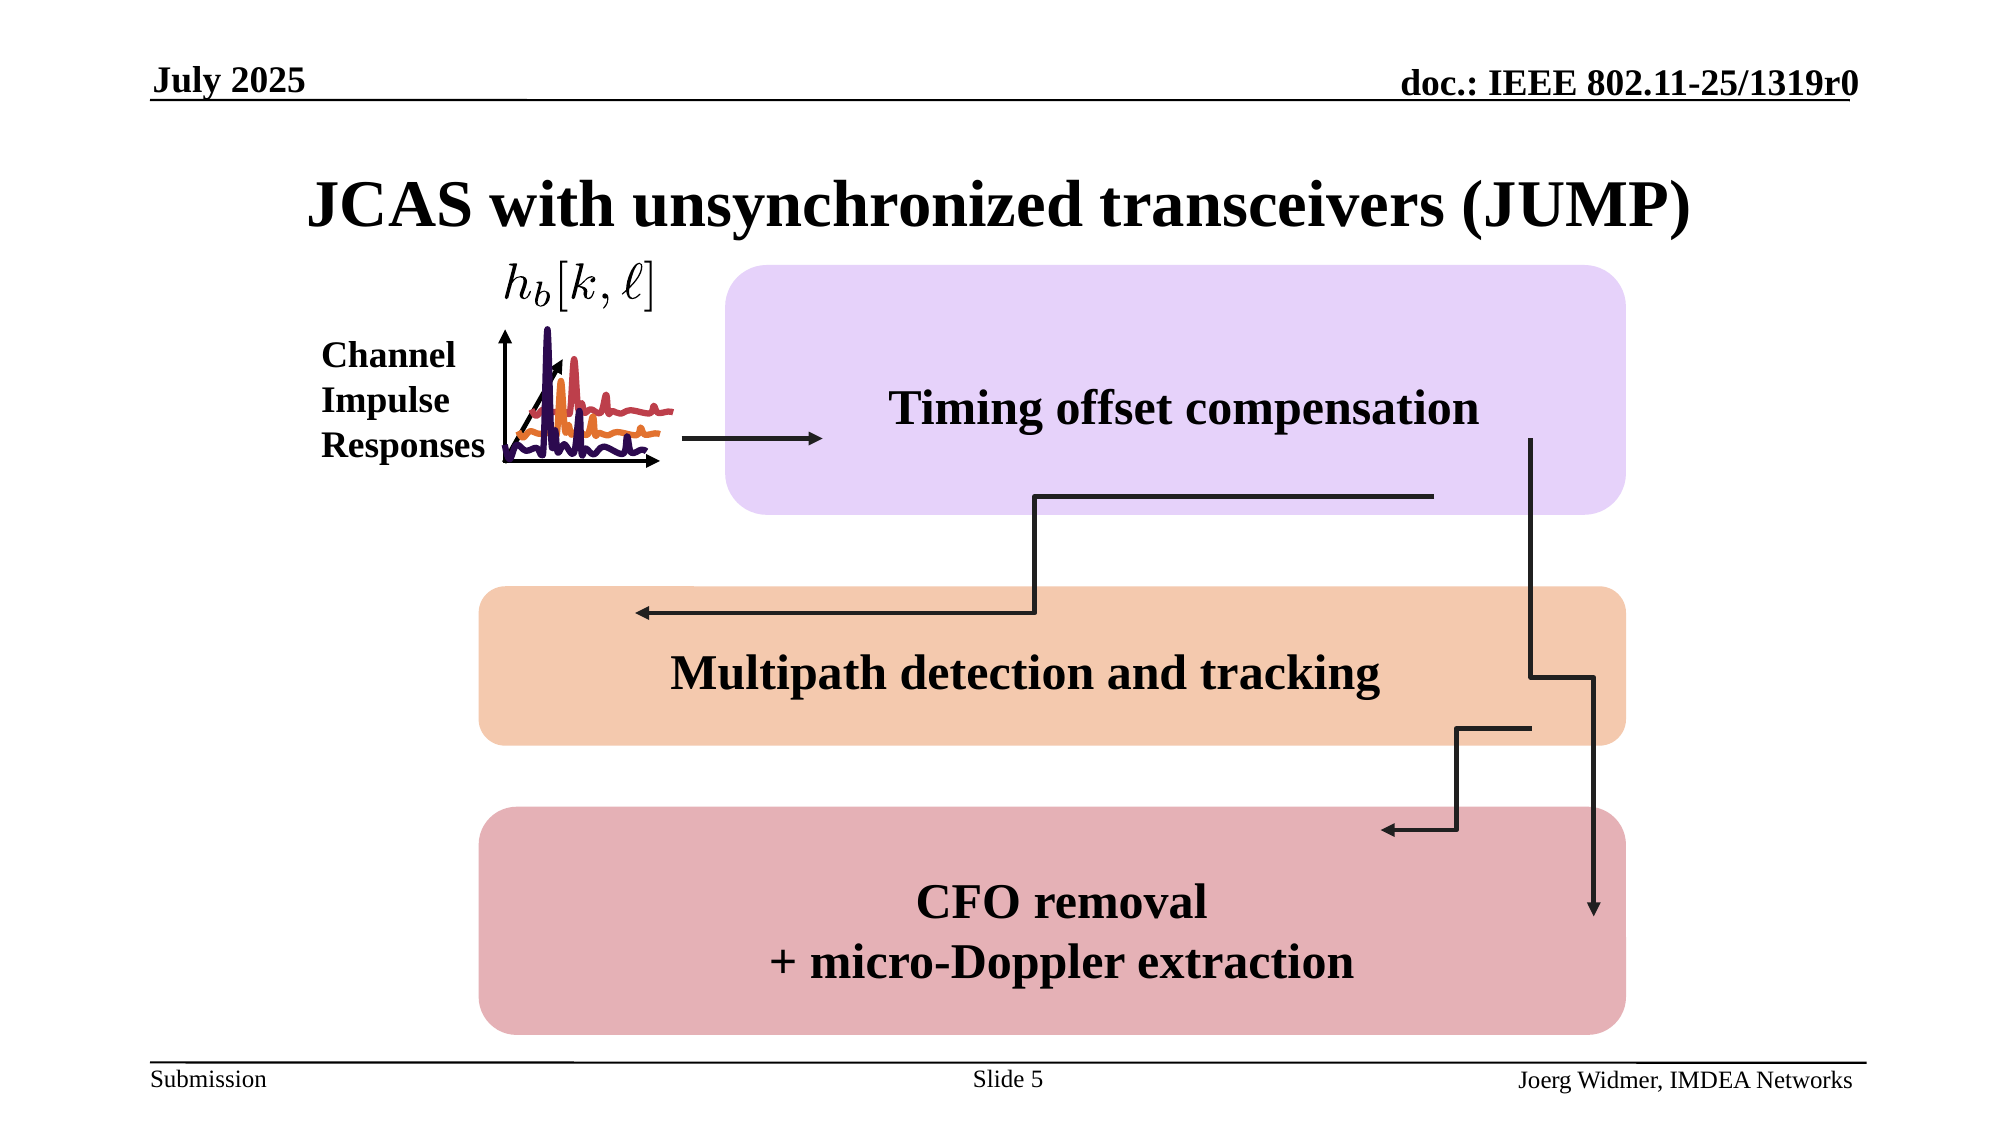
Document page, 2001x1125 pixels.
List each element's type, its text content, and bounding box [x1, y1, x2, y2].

text_box July 2025 [137, 47, 548, 93]
text_box Joerg Widmer, IMDEA Networks [1171, 1056, 1869, 1086]
title JCAS with unsynchronized transceivers (JUMP) [149, 112, 1850, 288]
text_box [305, 260, 1627, 1036]
text_box Slide 5 [950, 1062, 1066, 1122]
